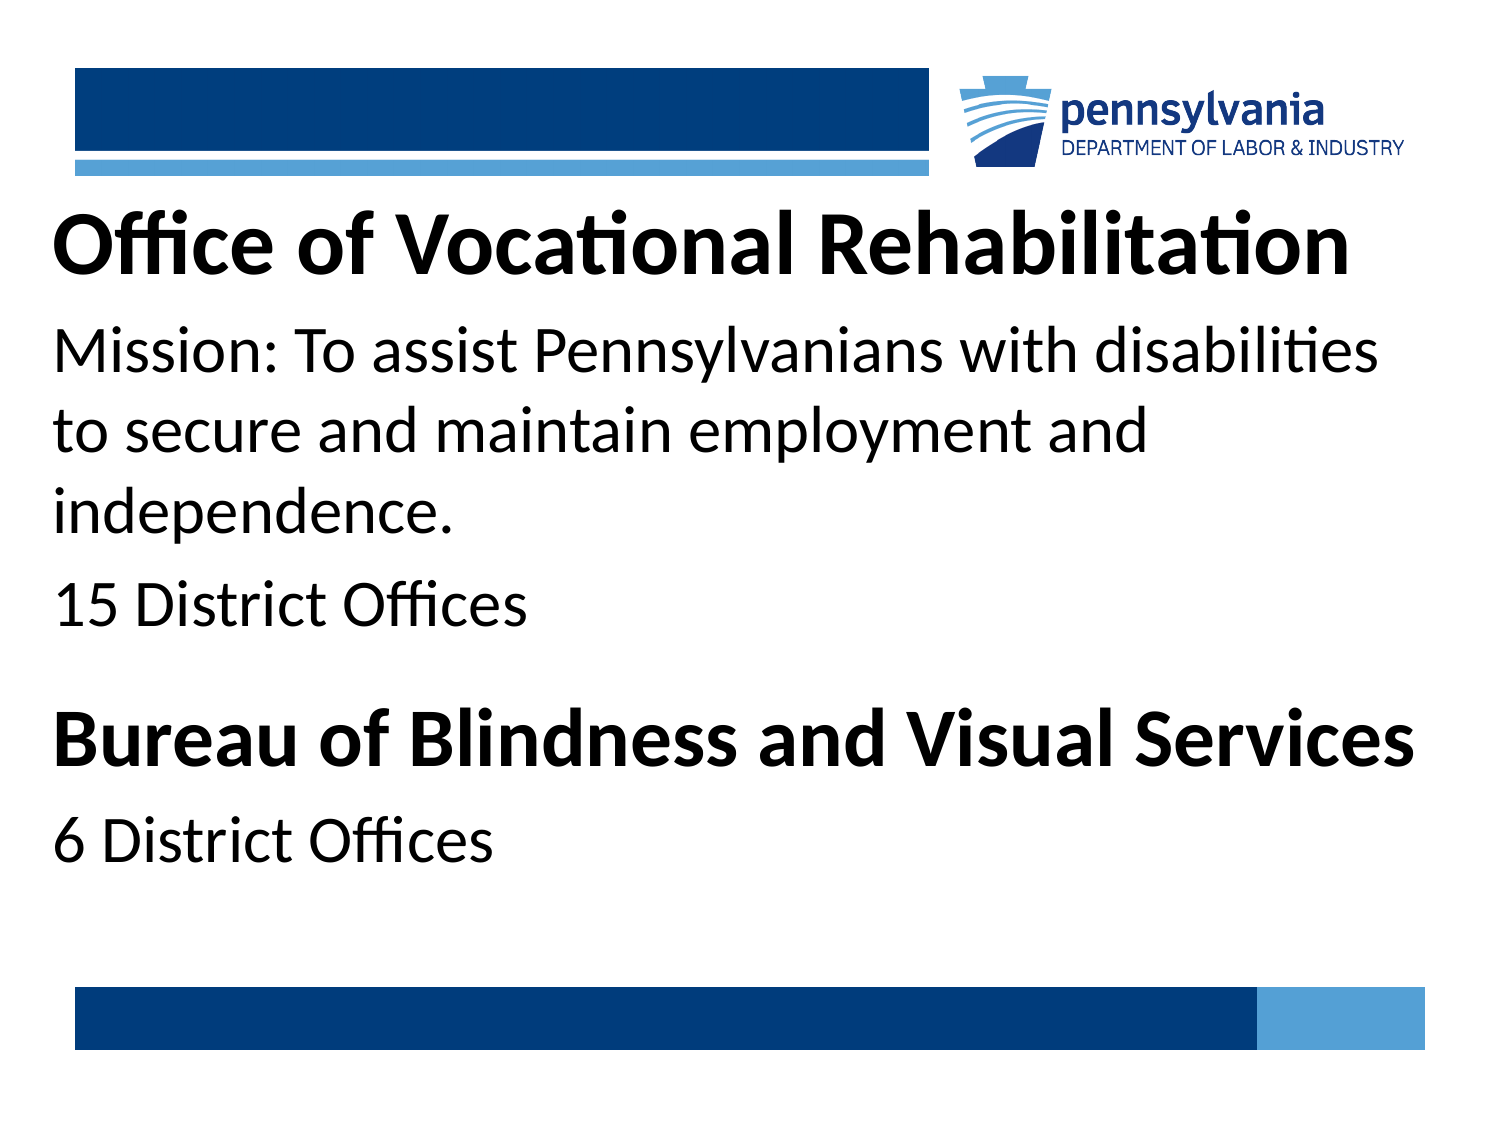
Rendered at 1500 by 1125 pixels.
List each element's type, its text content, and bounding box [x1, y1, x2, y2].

picture [74, 987, 1426, 1051]
list Office of Vocational Rehabilitation Mission: To assist Pennsylvanians with disabilities to secure and maintain employment and independence. 15 District Offices Bureau of Blindness and Visual Services 6 District Offices [37, 175, 1463, 1005]
picture [74, 68, 1405, 176]
